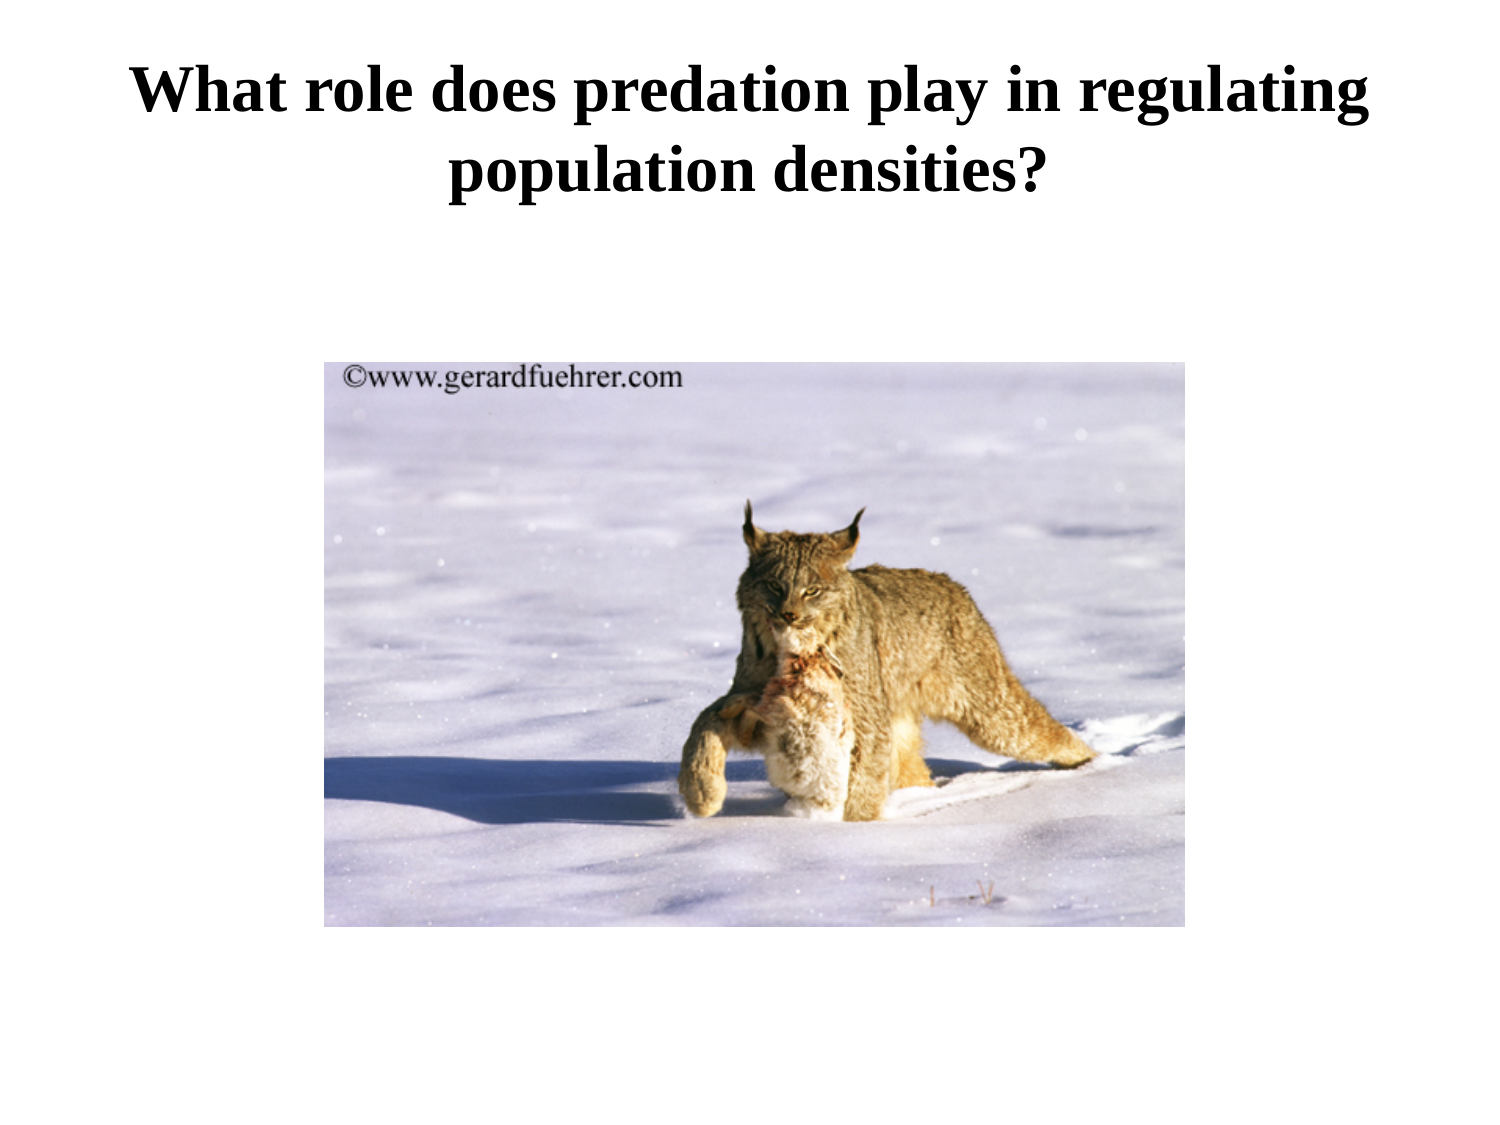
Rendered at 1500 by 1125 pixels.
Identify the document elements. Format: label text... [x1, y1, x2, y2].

text_box What role does predation play in regulating population densities? [0, 37, 1500, 213]
picture [324, 362, 1185, 927]
